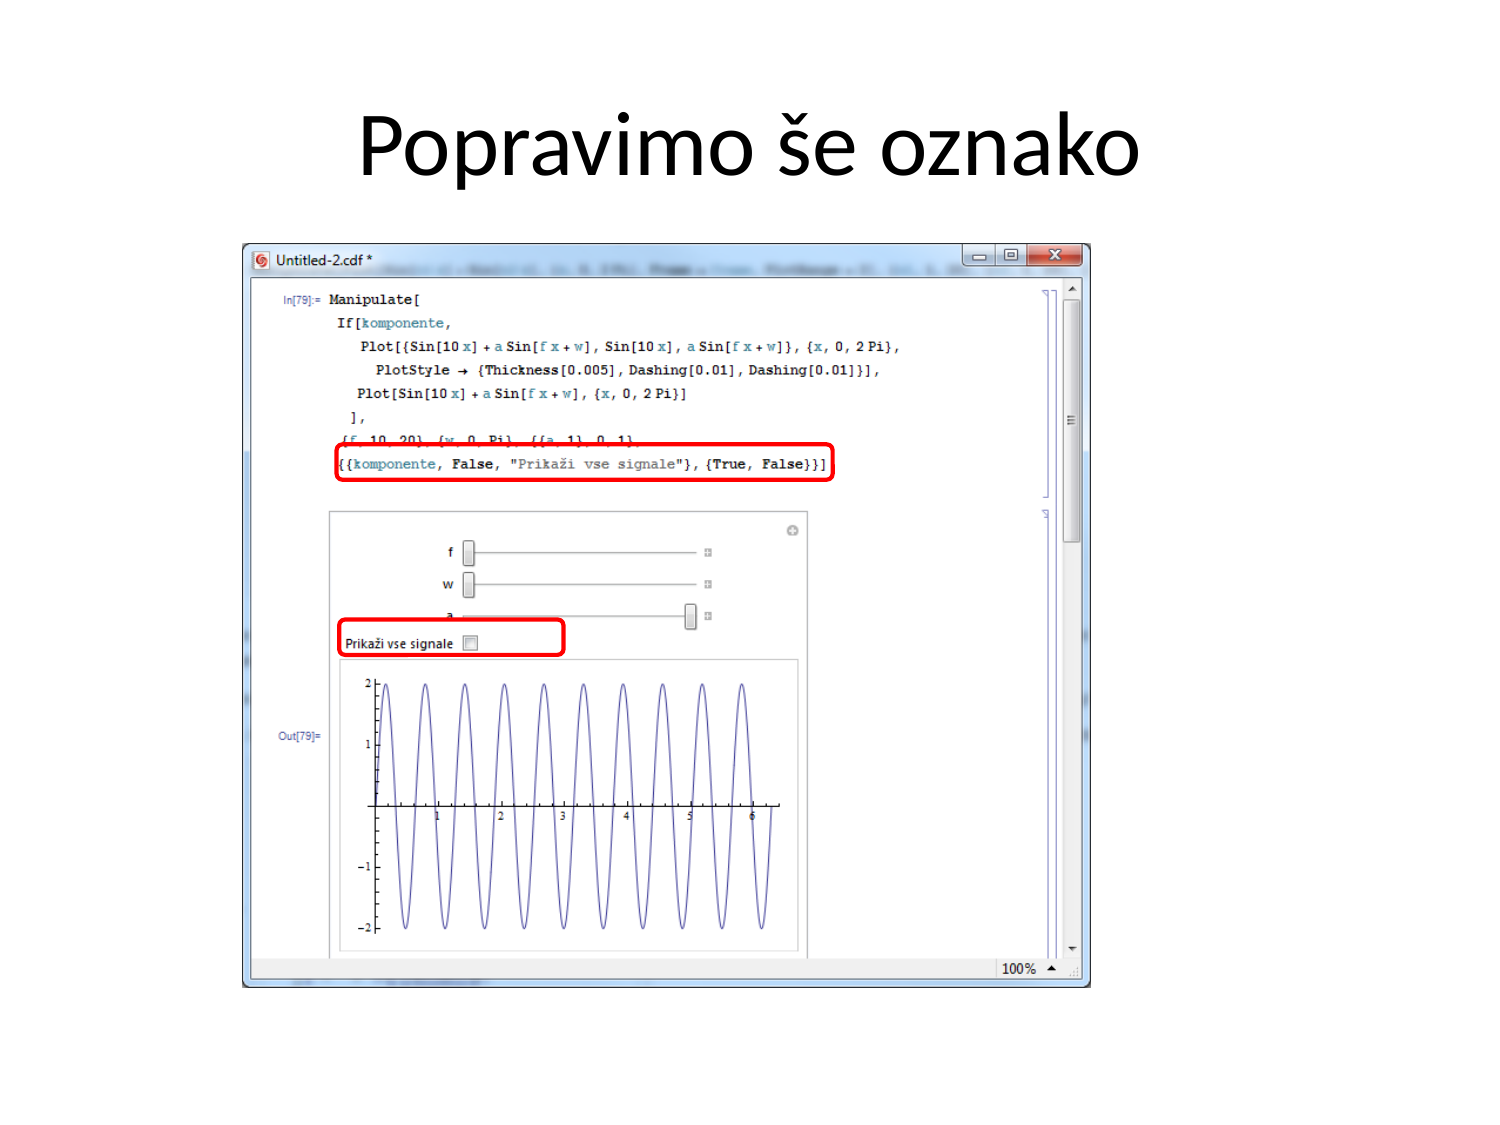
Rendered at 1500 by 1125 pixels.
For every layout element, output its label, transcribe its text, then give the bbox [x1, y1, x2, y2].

title Popravimo še oznako [75, 45, 1425, 233]
picture [241, 243, 1091, 988]
